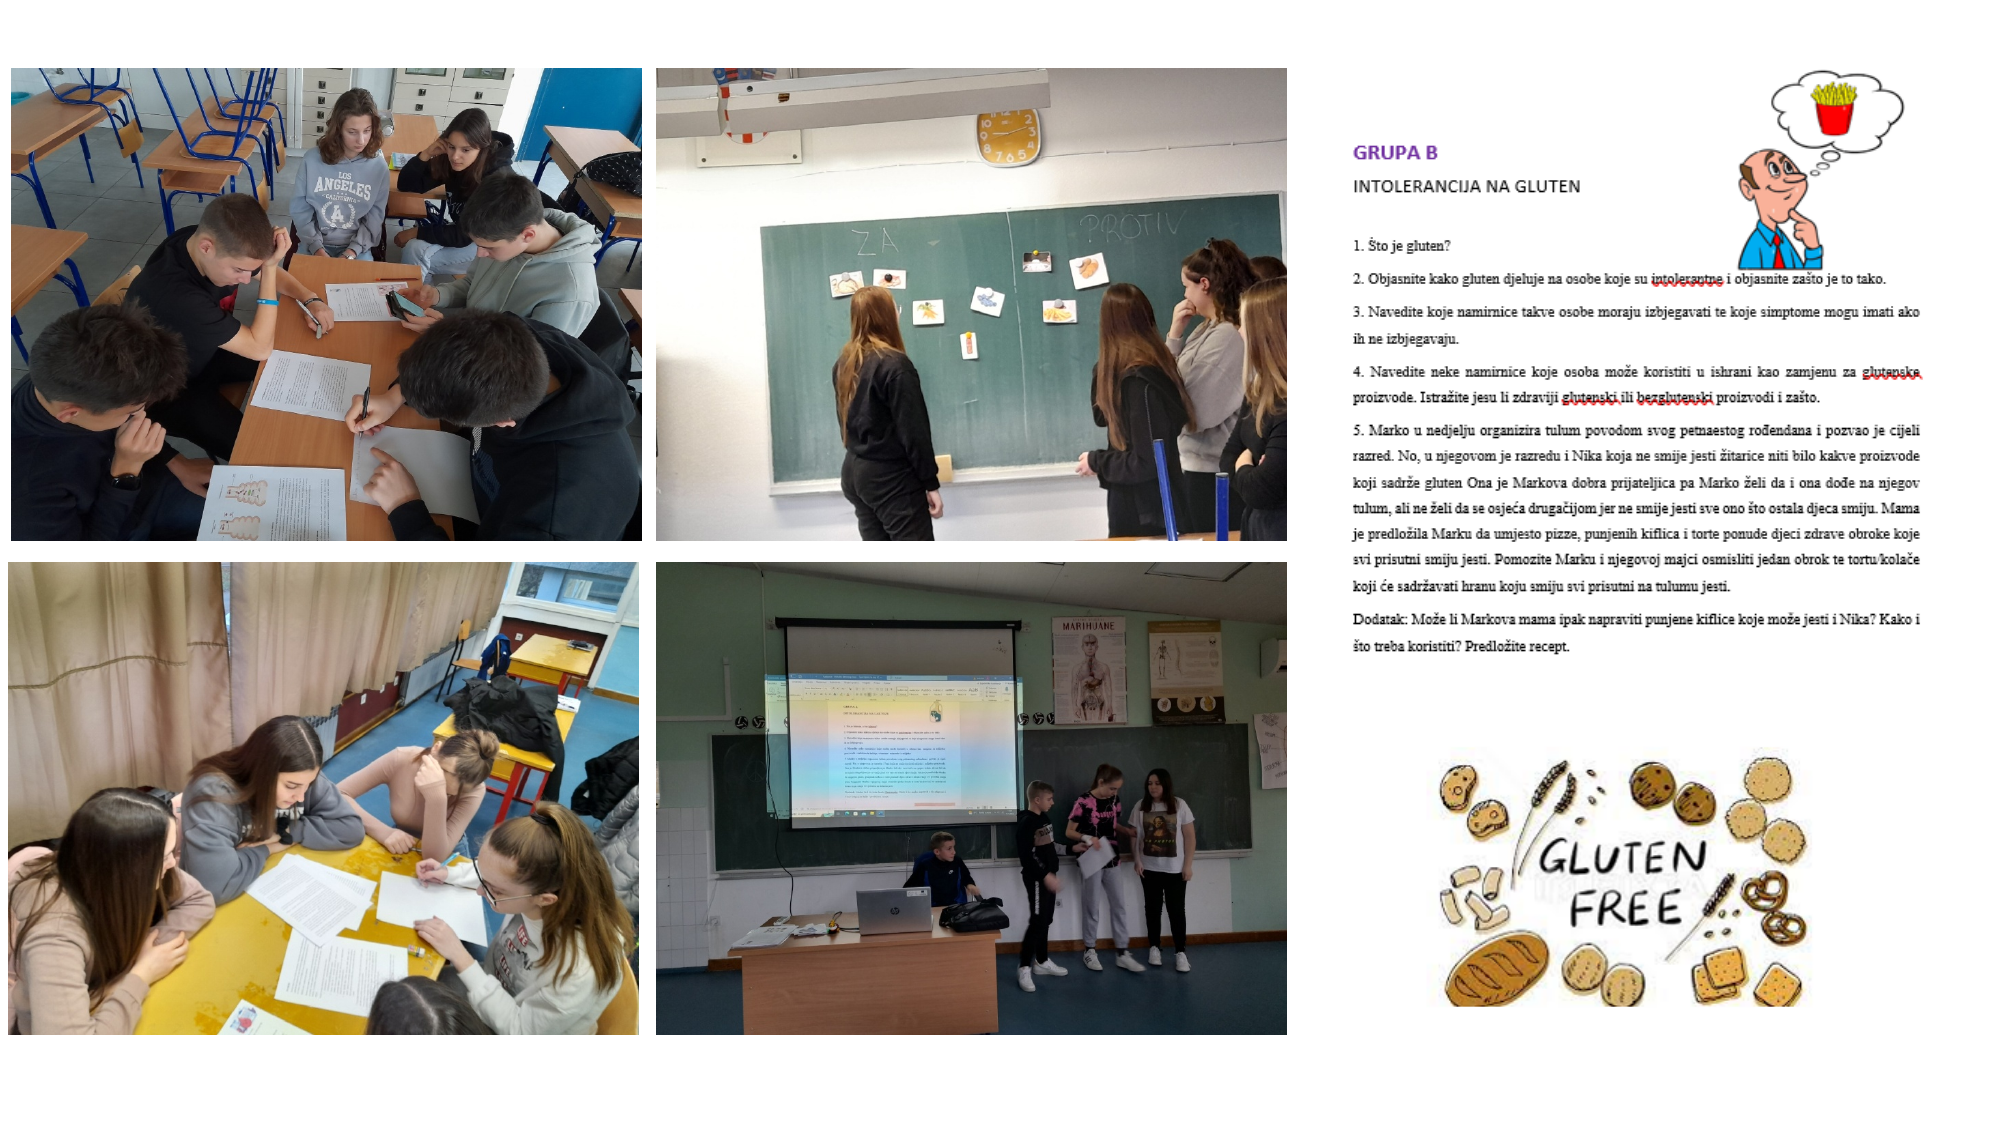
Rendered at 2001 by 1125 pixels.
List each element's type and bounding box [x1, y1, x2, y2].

picture [656, 68, 1287, 541]
picture [656, 562, 1287, 1035]
picture [626, 68, 642, 77]
picture [8, 562, 639, 1035]
picture [1301, 68, 1971, 1067]
picture [11, 68, 642, 541]
